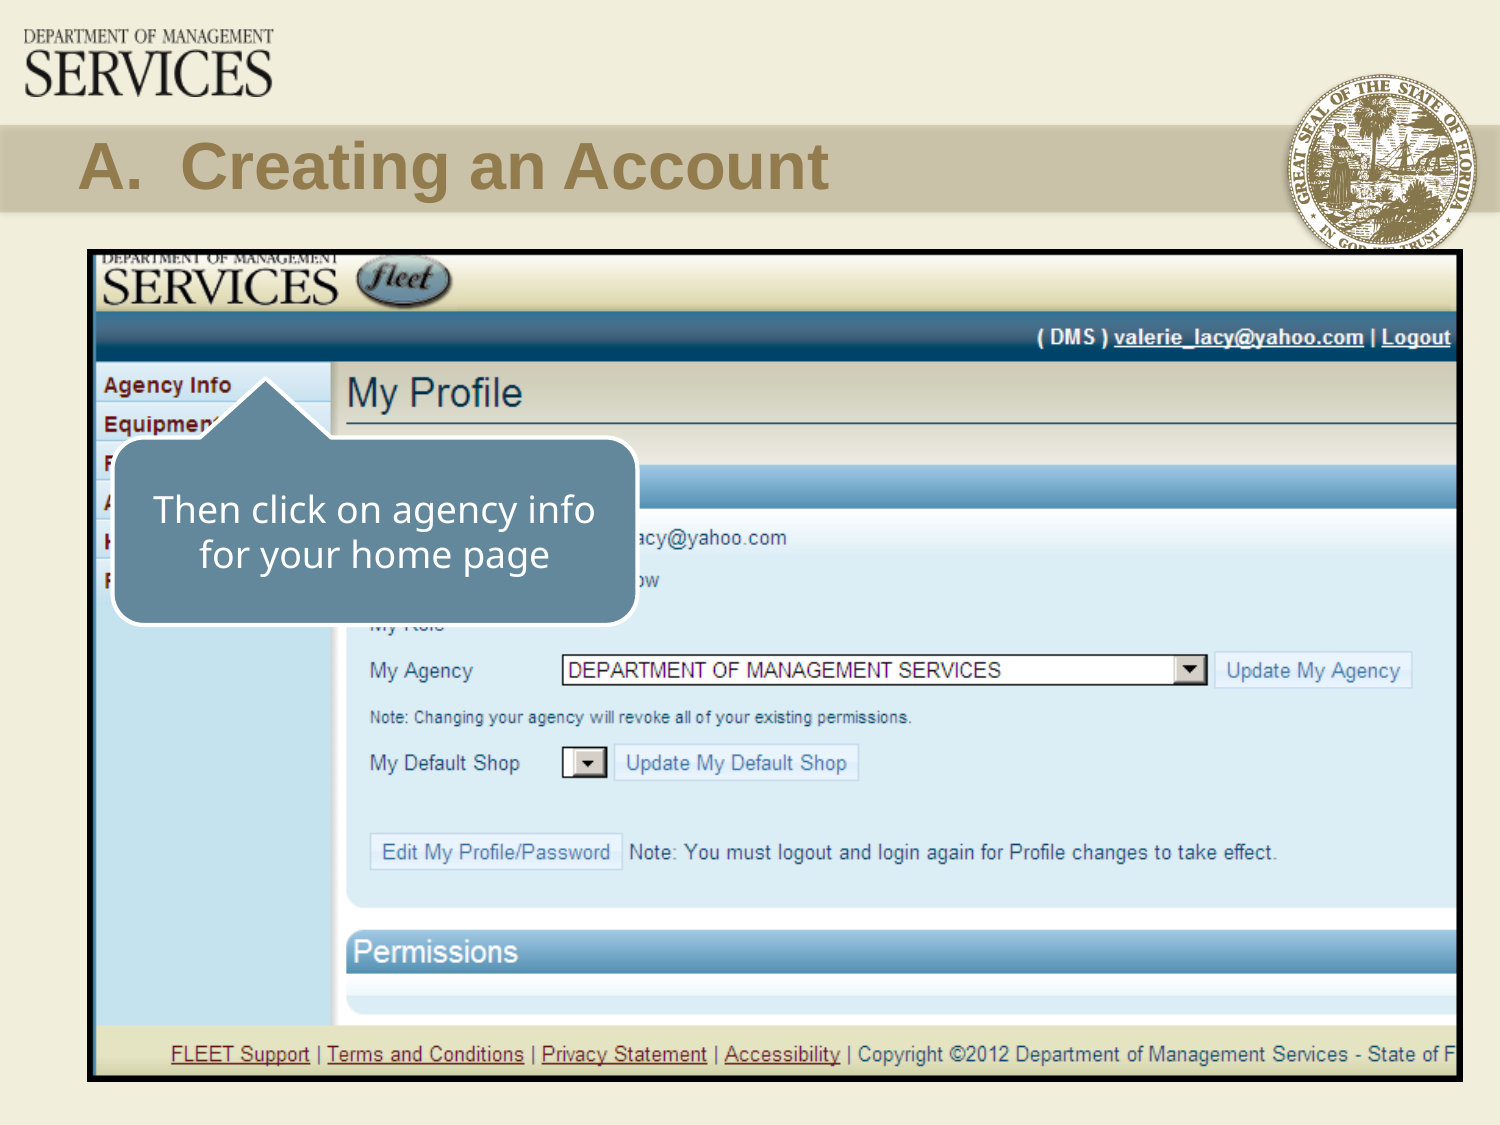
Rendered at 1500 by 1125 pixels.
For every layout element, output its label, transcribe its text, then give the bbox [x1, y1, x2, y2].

picture [24, 28, 275, 97]
picture [87, 74, 1477, 1082]
title A. Creating an Account [24, 112, 1476, 213]
